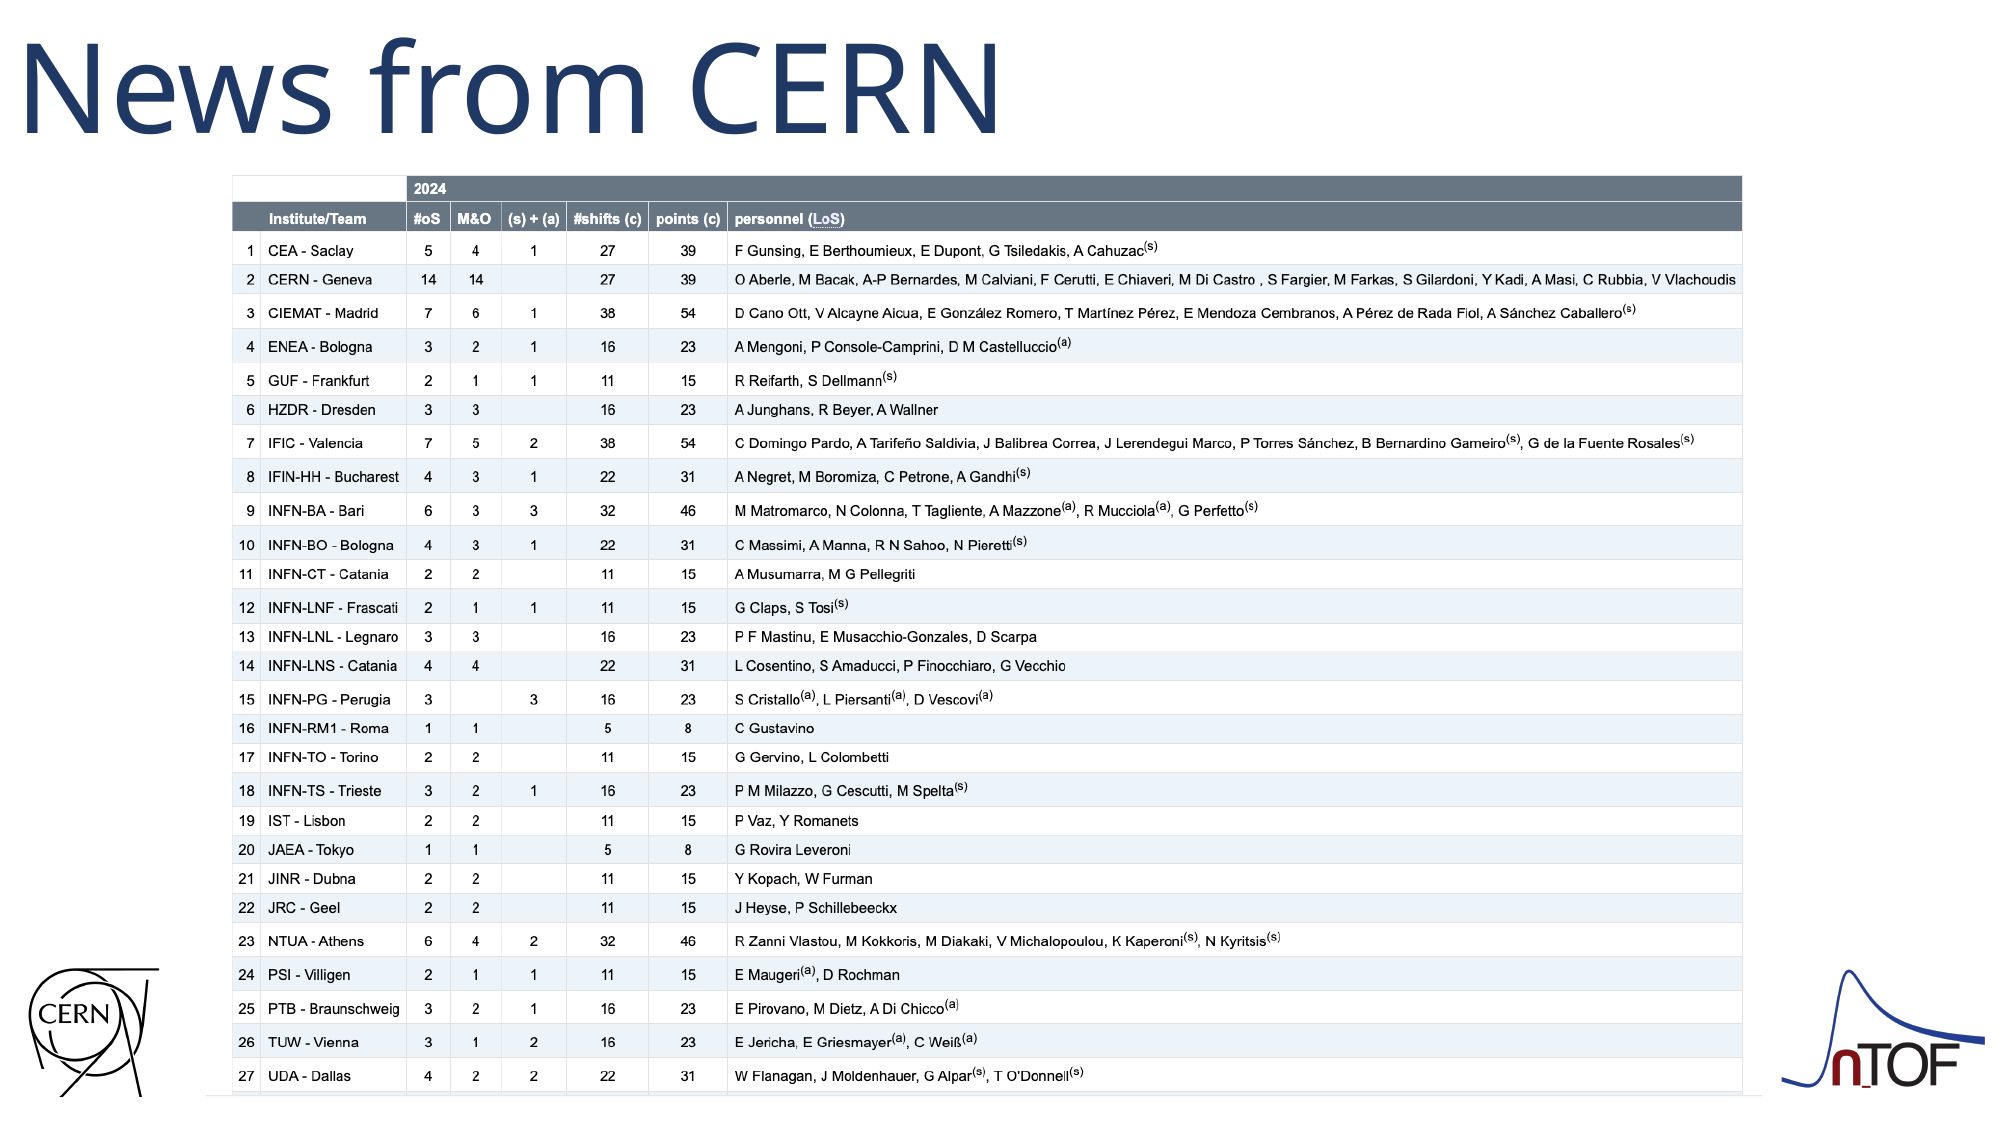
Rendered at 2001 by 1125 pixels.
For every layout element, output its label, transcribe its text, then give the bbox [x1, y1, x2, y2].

text_box News from CERN [0, 1, 1725, 219]
picture [206, 153, 2000, 1121]
picture [27, 967, 160, 1098]
